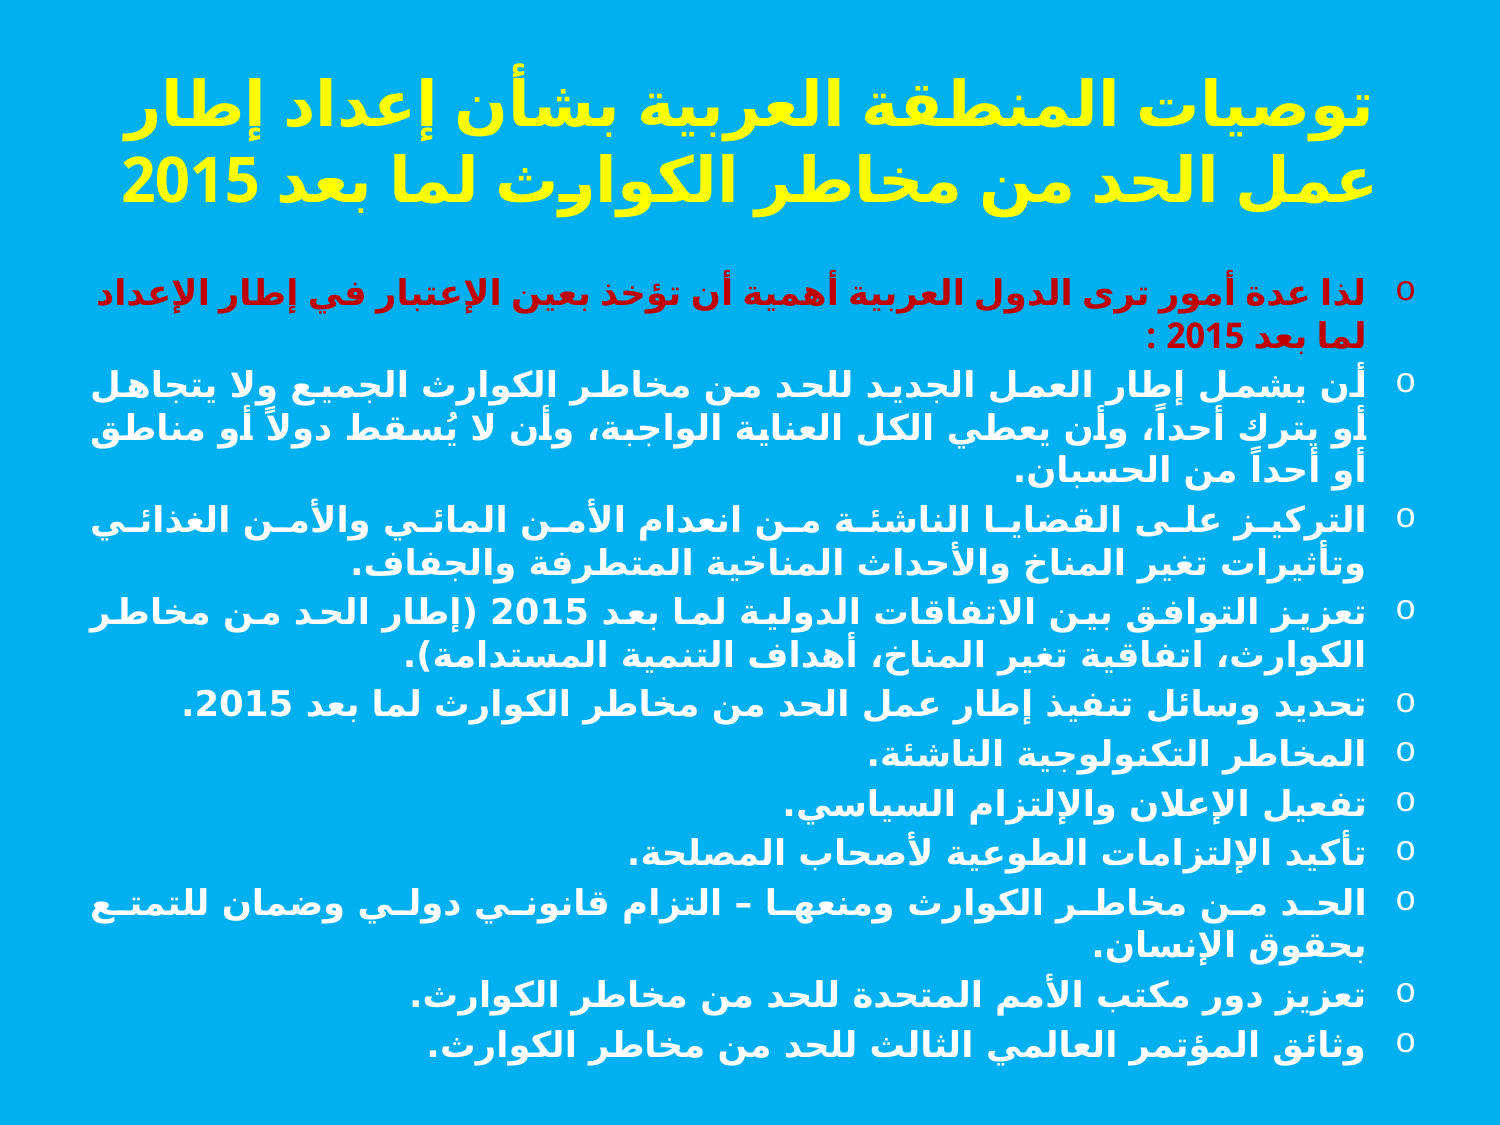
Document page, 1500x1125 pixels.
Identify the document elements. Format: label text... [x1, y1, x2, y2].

title توصيات المنطقة العربية بشأن إعداد إطار عمل الحد من مخاطر الكوارث لما بعد 2015 [75, 45, 1425, 233]
list لذا عدة أمور ترى الدول العربية أهمية أن تؤخذ بعين الإعتبار في إطار الإعداد لما بعد 2015 : أن يشمل إطار العمل الجديد للحد من مخاطر الكوارث الجميع ولا يتجاهل أو يترك أحداً، وأن يعطي الكل العناية الواجبة، وأن لا يُسقط دولاً أو مناطق أو أحداً من الحسبان. التركيز على القضايا الناشئة من انعدام الأمن المائي والأمن الغذائي وتأثيرات تغير المناخ والأحداث المناخية المتطرفة والجفاف. تعزيز التوافق بين الاتفاقات الدولية لما بعد 2015 (إطار الحد من مخاطر الكوارث، اتفاقية تغير المناخ، أهداف التنمية المستدامة). تحديد وسائل تنفيذ إطار عمل الحد من مخاطر الكوارث لما بعد 2015. المخاطر التكنولوجية الناشئة. تفعيل الإعلان والإلتزام السياسي. تأكيد الإلتزامات الطوعية لأصحاب المصلحة. الحد من مخاطر الكوارث ومنعها – التزام قانوني دولي وضمان للتمتع بحقوق الإنسان. تعزيز دور مكتب الأمم المتحدة للحد من مخاطر الكوارث. وثائق المؤتمر العالمي الثالث للحد من مخاطر الكوارث. [75, 262, 1425, 1075]
